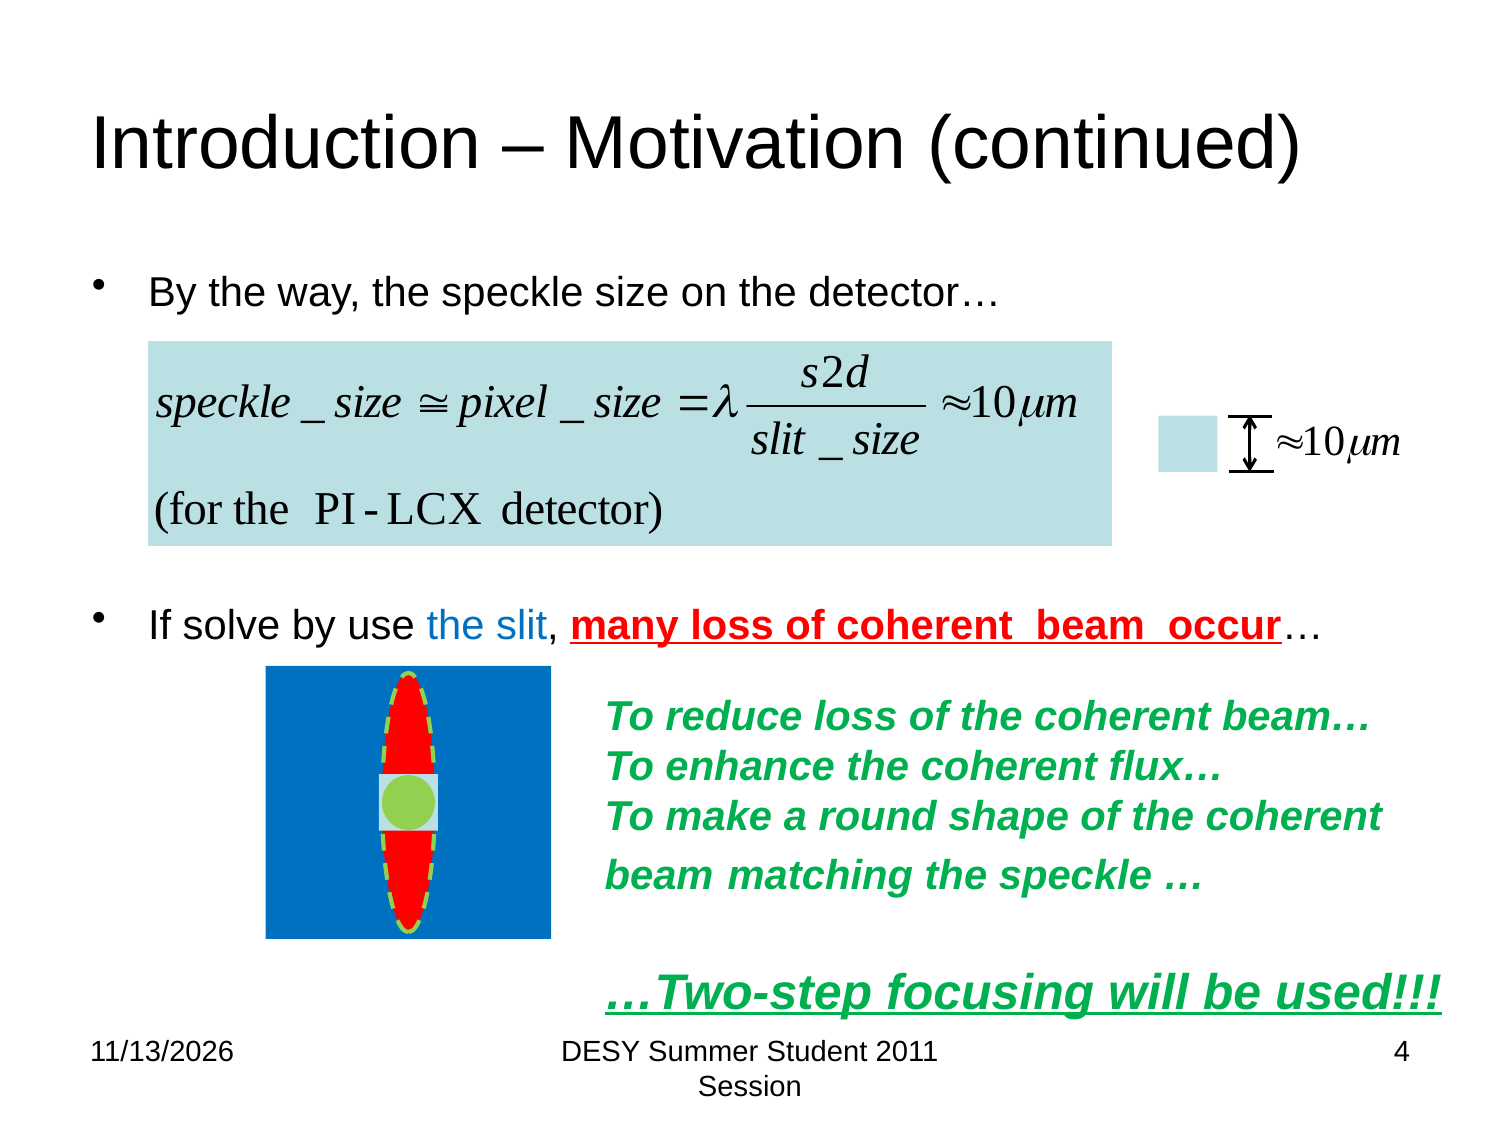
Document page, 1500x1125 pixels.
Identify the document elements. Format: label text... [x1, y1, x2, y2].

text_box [1265, 415, 1410, 474]
text_box [264, 664, 553, 941]
text_box [381, 670, 436, 772]
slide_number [75, 1024, 425, 1103]
slide_number 4 [1074, 1027, 1425, 1103]
footer DESY Summer Student 2011 Session [512, 1024, 988, 1103]
text_box [379, 772, 437, 833]
text_box [380, 833, 437, 935]
title Introduction – Motivation (continued) [75, 45, 1425, 233]
text_box To reduce loss of the coherent beam… To enhance the coherent flux… To make a round shape of the coherent beam matching the speckle … …Two-step focusing will be used!!! [589, 681, 1493, 1027]
text_box [1156, 414, 1219, 474]
list By the way, the speckle size on the detector… If solve by use the slit, many loss of coherent beam occur… [76, 231, 1427, 1024]
text_box [377, 772, 407, 833]
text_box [147, 340, 1112, 546]
text_box [410, 772, 440, 833]
